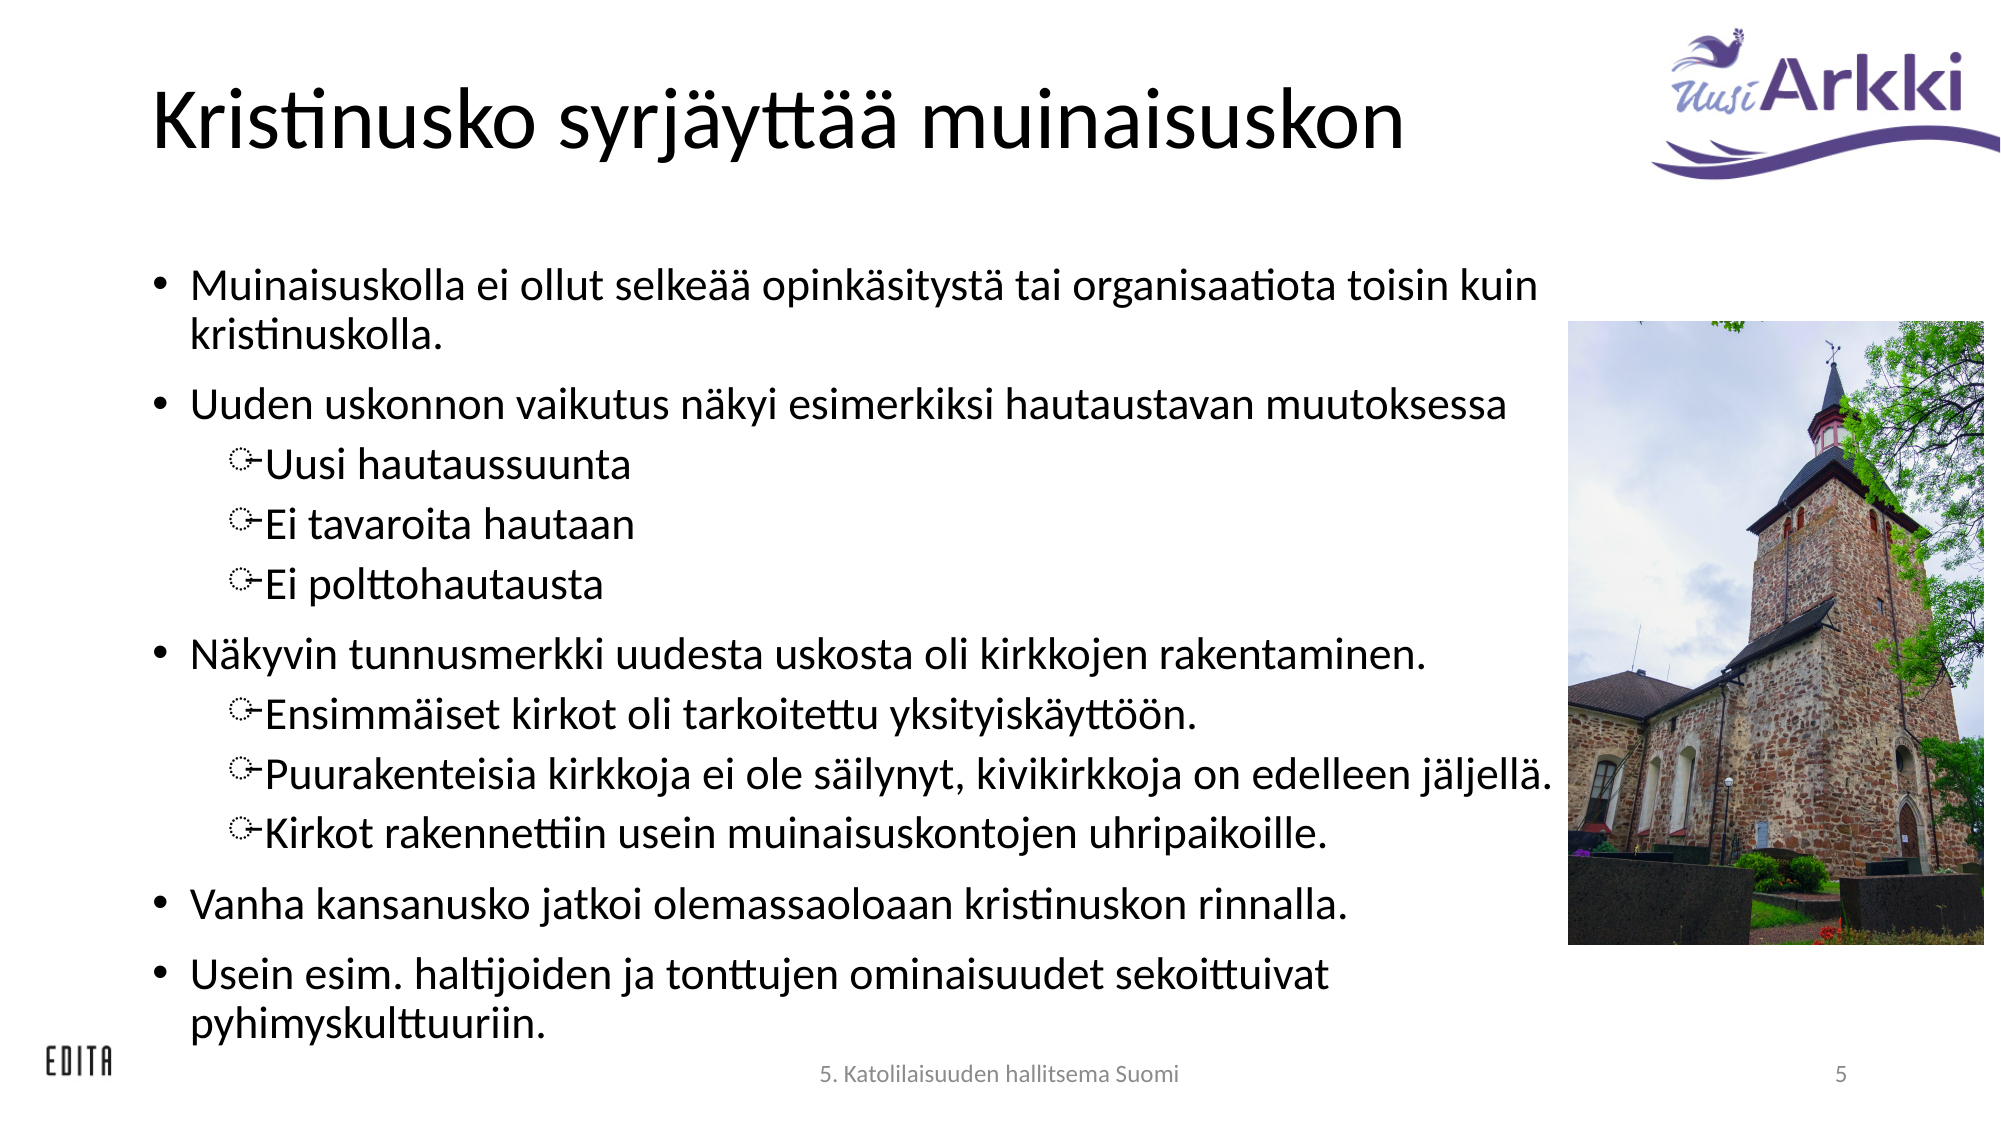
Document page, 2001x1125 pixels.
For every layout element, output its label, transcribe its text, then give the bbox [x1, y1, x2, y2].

list Muinaisuskolla ei ollut selkeää opinkäsitystä tai organisaatiota toisin kuin kristinuskolla. Uuden uskonnon vaikutus näkyi esimerkiksi hautaustavan muutoksessa Uusi hautaussuunta Ei tavaroita hautaan Ei polttohautausta Näkyvin tunnusmerkki uudesta uskosta oli kirkkojen rakentaminen. Ensimmäiset kirkot oli tarkoitettu yksityiskäyttöön. Puurakenteisia kirkkoja ei ole säilynyt, kivikirkkoja on edelleen jäljellä. Kirkot rakennettiin usein muinaisuskontojen uhripaikoille. Vanha kansanusko jatkoi olemassaoloaan kristinuskon rinnalla. Usein esim. haltijoiden ja tonttujen ominaisuudet sekoittuivat pyhimyskulttuuriin. [137, 253, 1700, 1014]
picture [0, 0, 2001, 1125]
title Kristinusko syrjäyttää muinaisuskon [137, 59, 1586, 181]
footer 5. Katolilaisuuden hallitsema Suomi [662, 1042, 1338, 1103]
slide_number 5 [1412, 1042, 1863, 1103]
